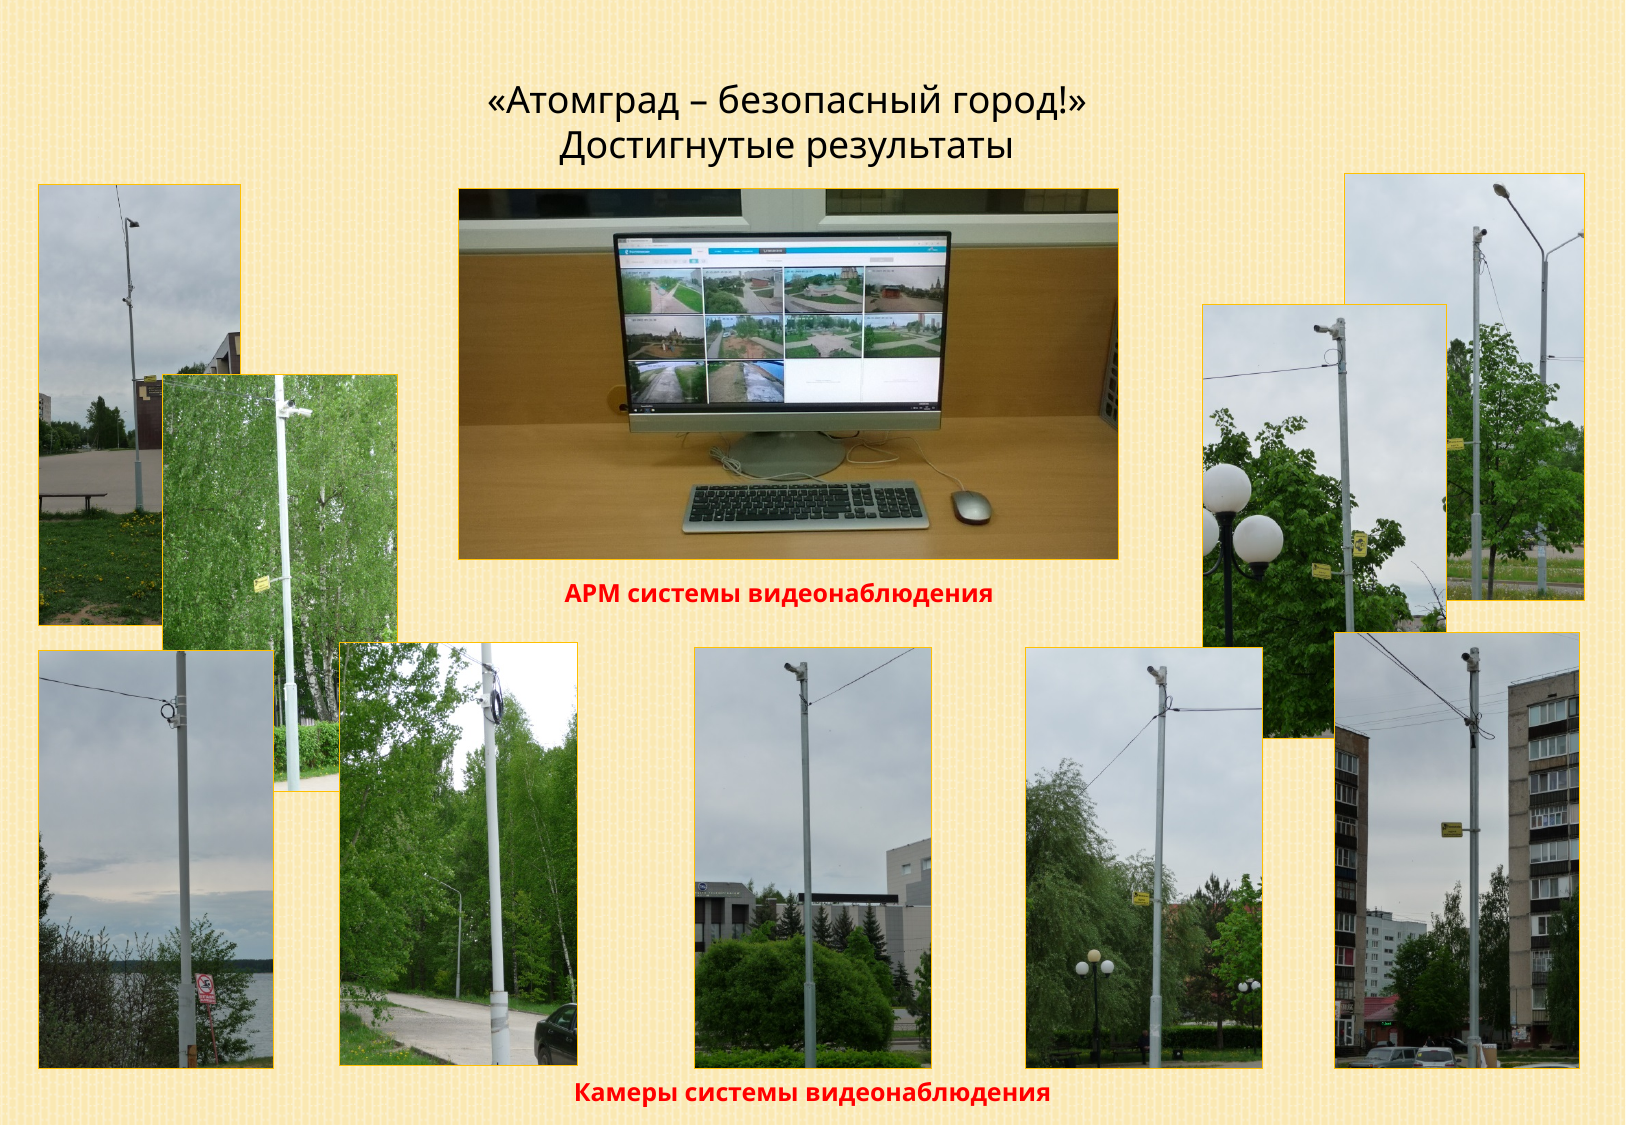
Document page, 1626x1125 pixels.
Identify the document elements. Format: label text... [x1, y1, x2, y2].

picture [37, 184, 578, 1070]
picture [458, 188, 1119, 561]
picture [693, 647, 932, 1070]
picture [1024, 173, 1585, 1070]
text_box «Атомград – безопасный город!» Достигнутые результаты [36, 40, 1538, 221]
text_box АРМ системы видеонаблюдения [457, 577, 1102, 617]
text_box Камеры системы видеонаблюдения [490, 1067, 1136, 1116]
